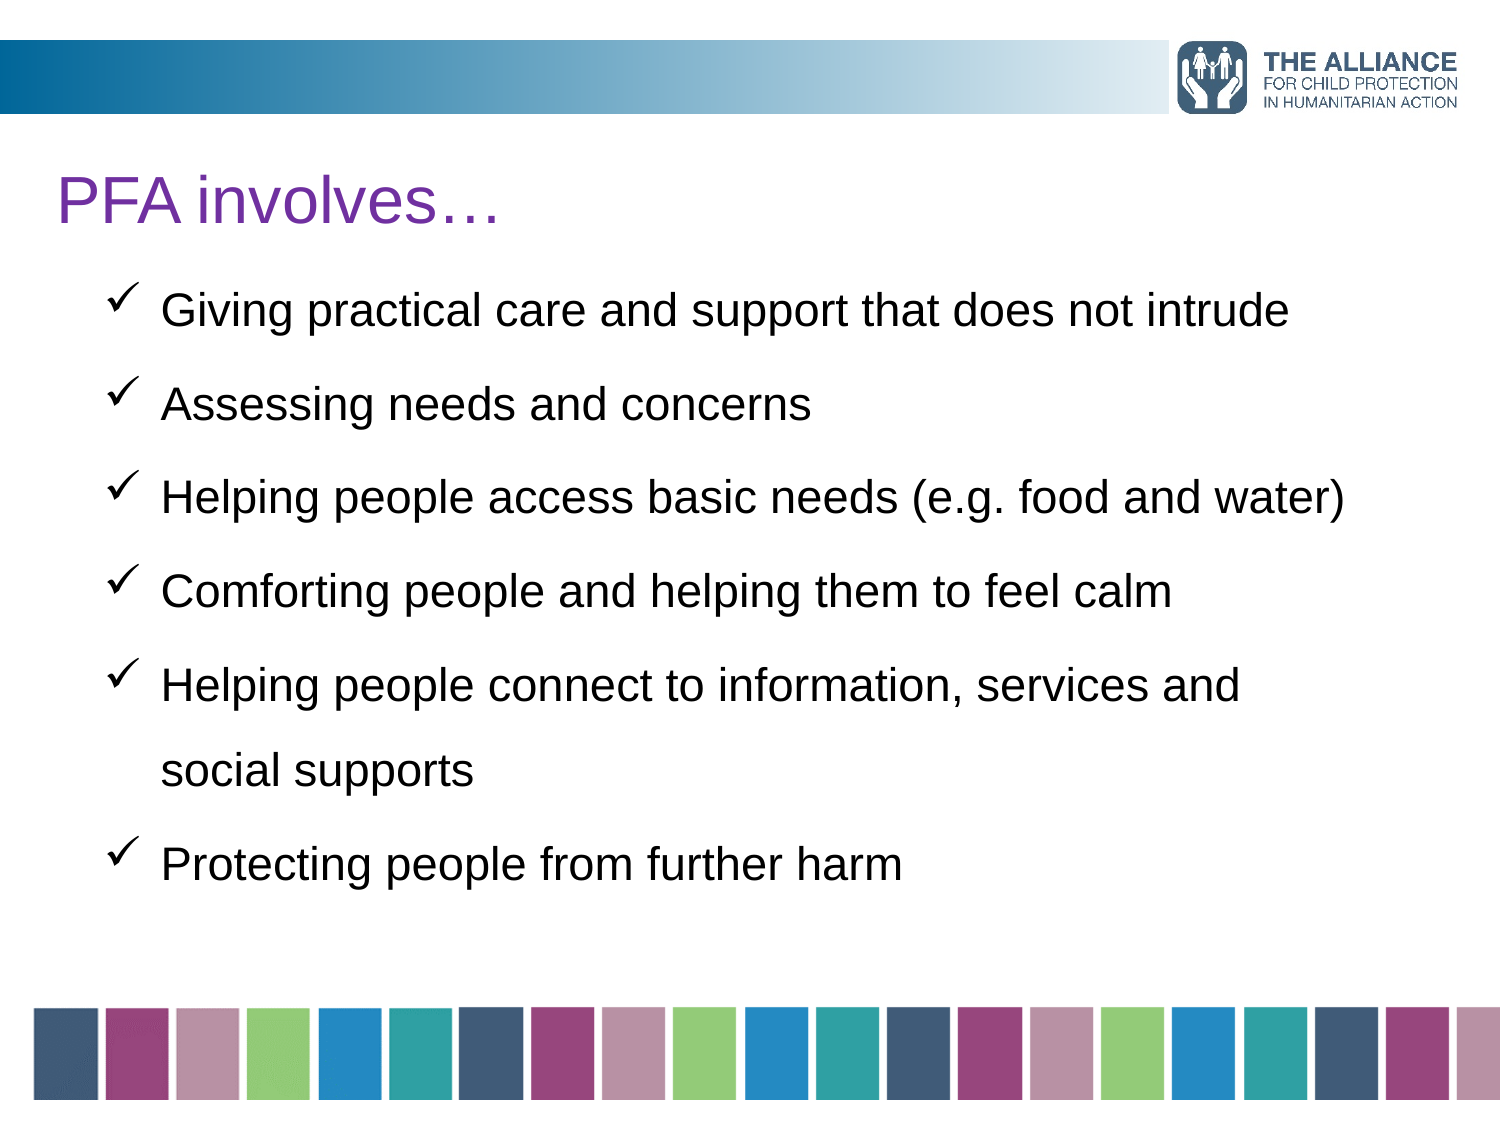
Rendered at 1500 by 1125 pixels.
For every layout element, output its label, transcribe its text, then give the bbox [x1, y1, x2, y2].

list Giving practical care and support that does not intrude Assessing needs and concerns Helping people access basic needs (e.g. food and water) Comforting people and helping them to feel calm Helping people connect to information, services and social supports Protecting people from further harm [88, 243, 1365, 965]
title PFA involves… [41, 137, 1317, 256]
picture [1169, 30, 1465, 128]
picture [17, 1002, 1500, 1100]
